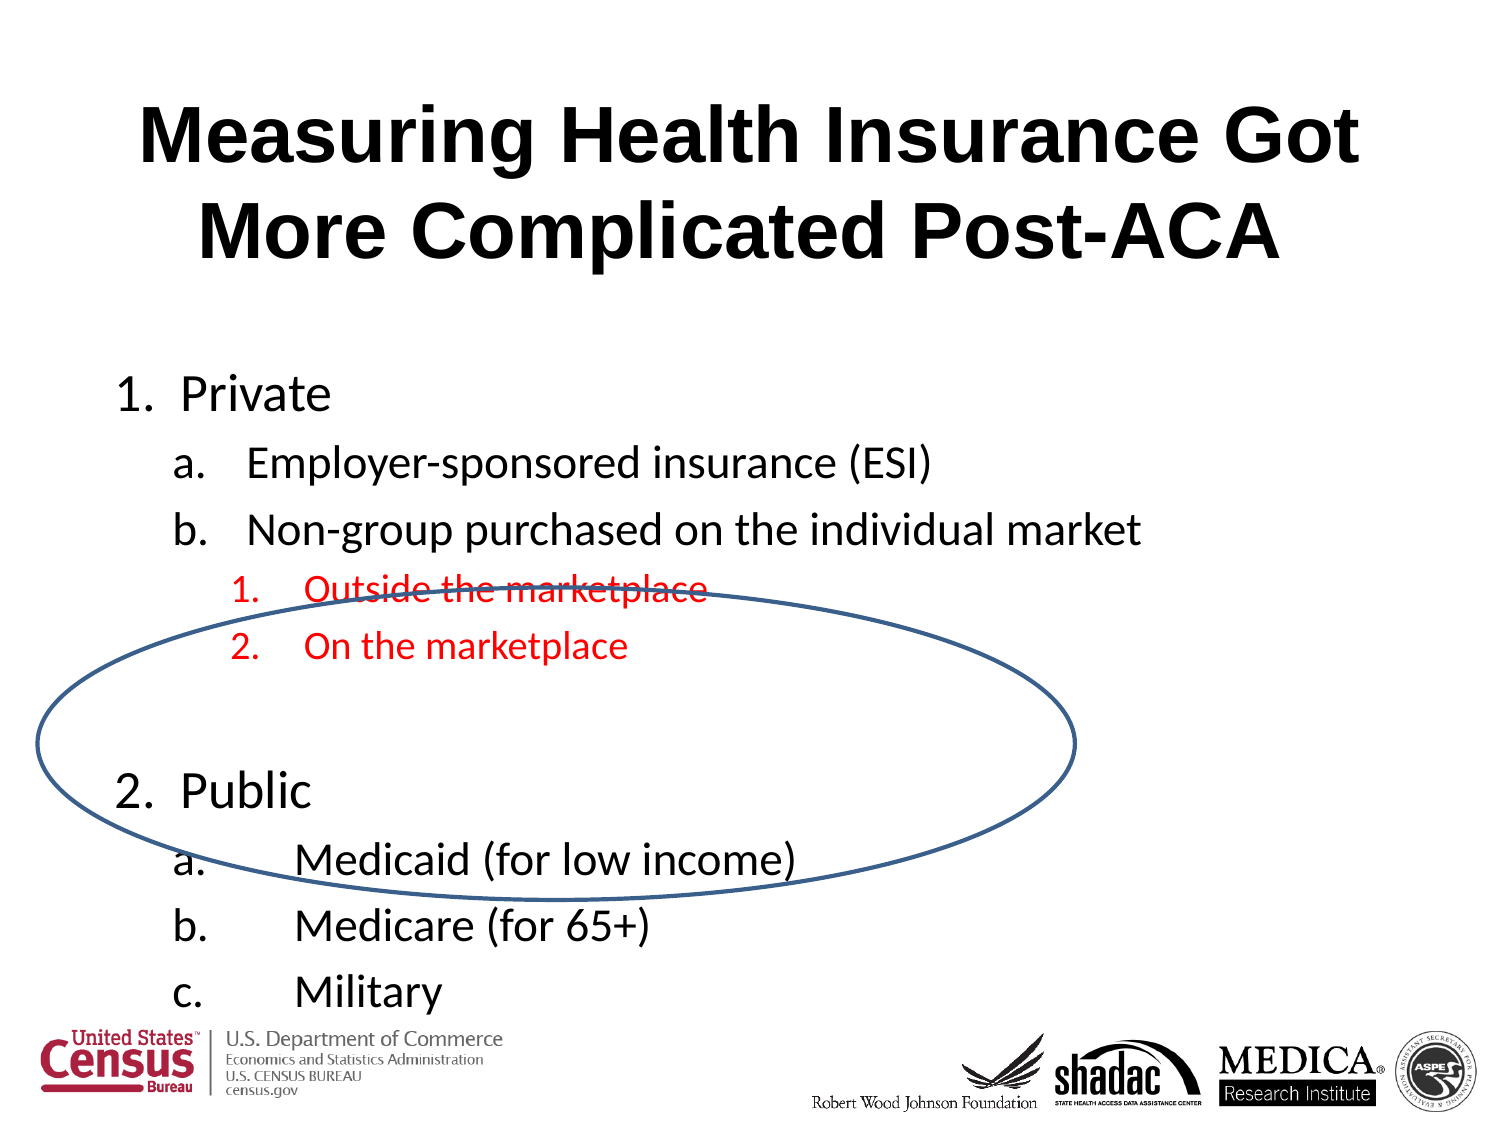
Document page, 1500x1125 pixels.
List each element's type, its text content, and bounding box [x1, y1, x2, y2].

title Measuring Health Insurance Got More Complicated Post-ACA [62, 45, 1438, 313]
text_box [35, 585, 1078, 903]
picture [0, 1022, 1500, 1125]
list 1. Private Employer-sponsored insurance (ESI) Non-group purchased on the individual market Outside the marketplace On the marketplace 2. Public a. Medicaid (for low income) b. Medicare (for 65+) c. Military [99, 350, 1450, 1030]
